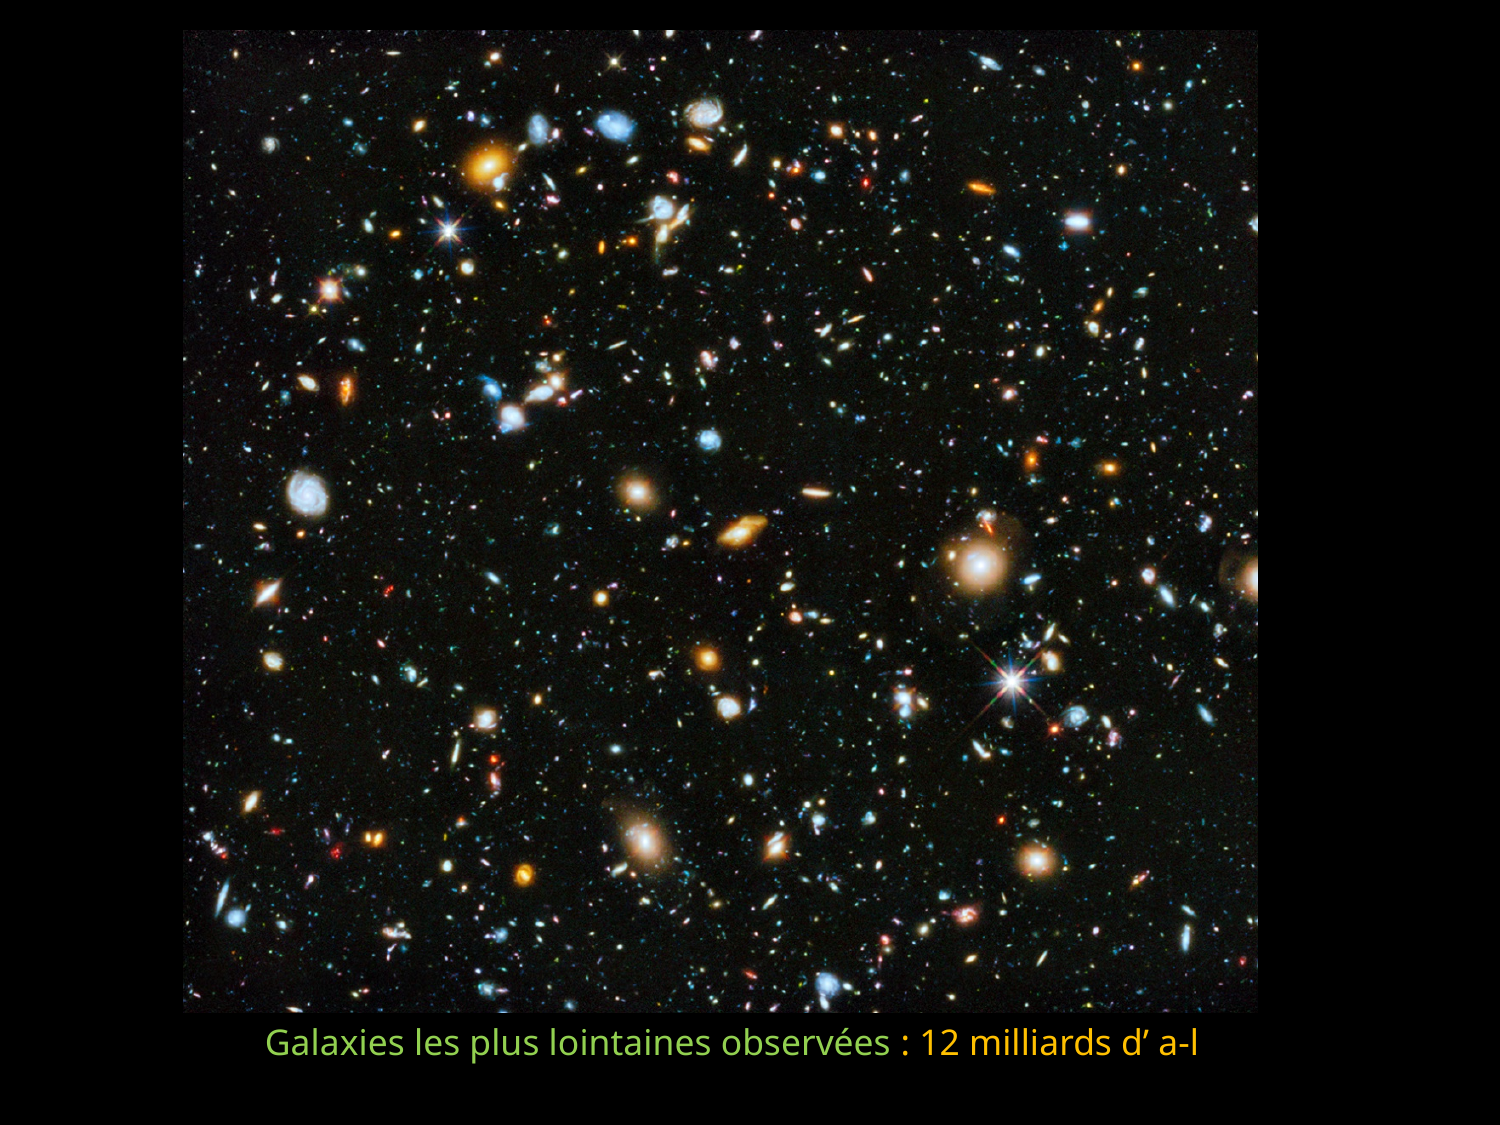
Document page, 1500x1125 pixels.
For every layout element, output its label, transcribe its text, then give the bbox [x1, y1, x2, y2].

picture [182, 30, 1258, 1013]
text_box Galaxies les plus lointaines observées : 12 milliards d’ a-l [230, 1022, 1235, 1070]
